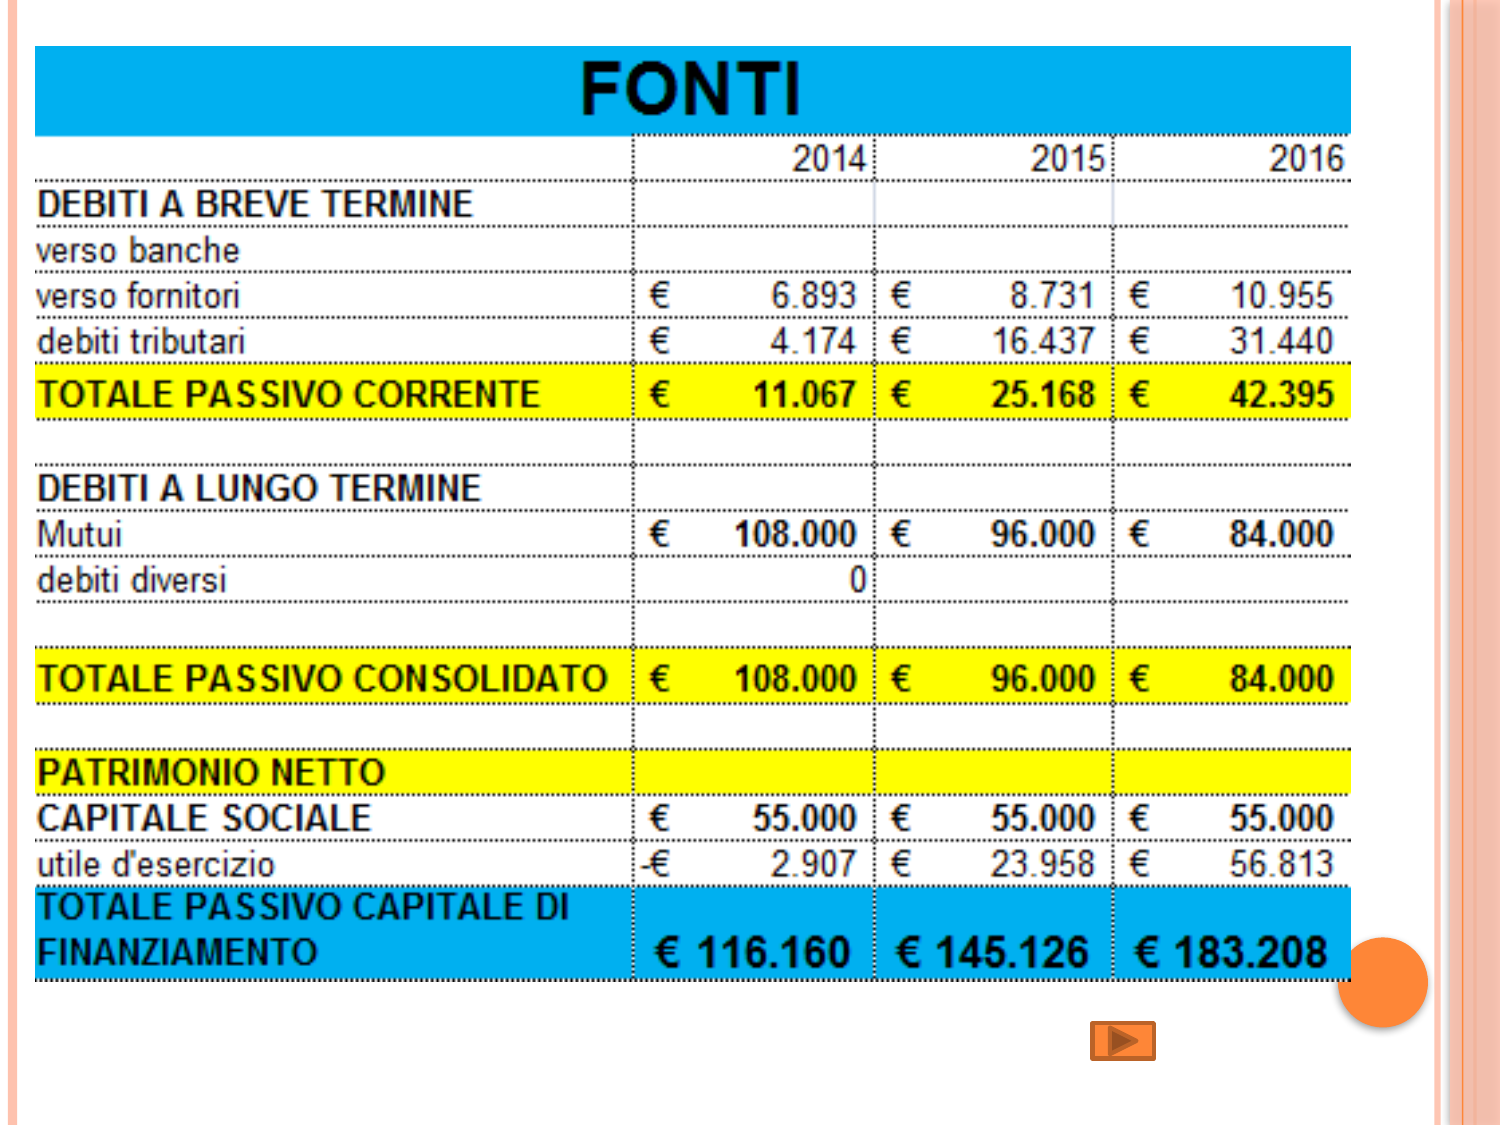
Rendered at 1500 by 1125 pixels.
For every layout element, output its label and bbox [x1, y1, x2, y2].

list [34, 46, 1351, 983]
text_box [1090, 1021, 1156, 1061]
